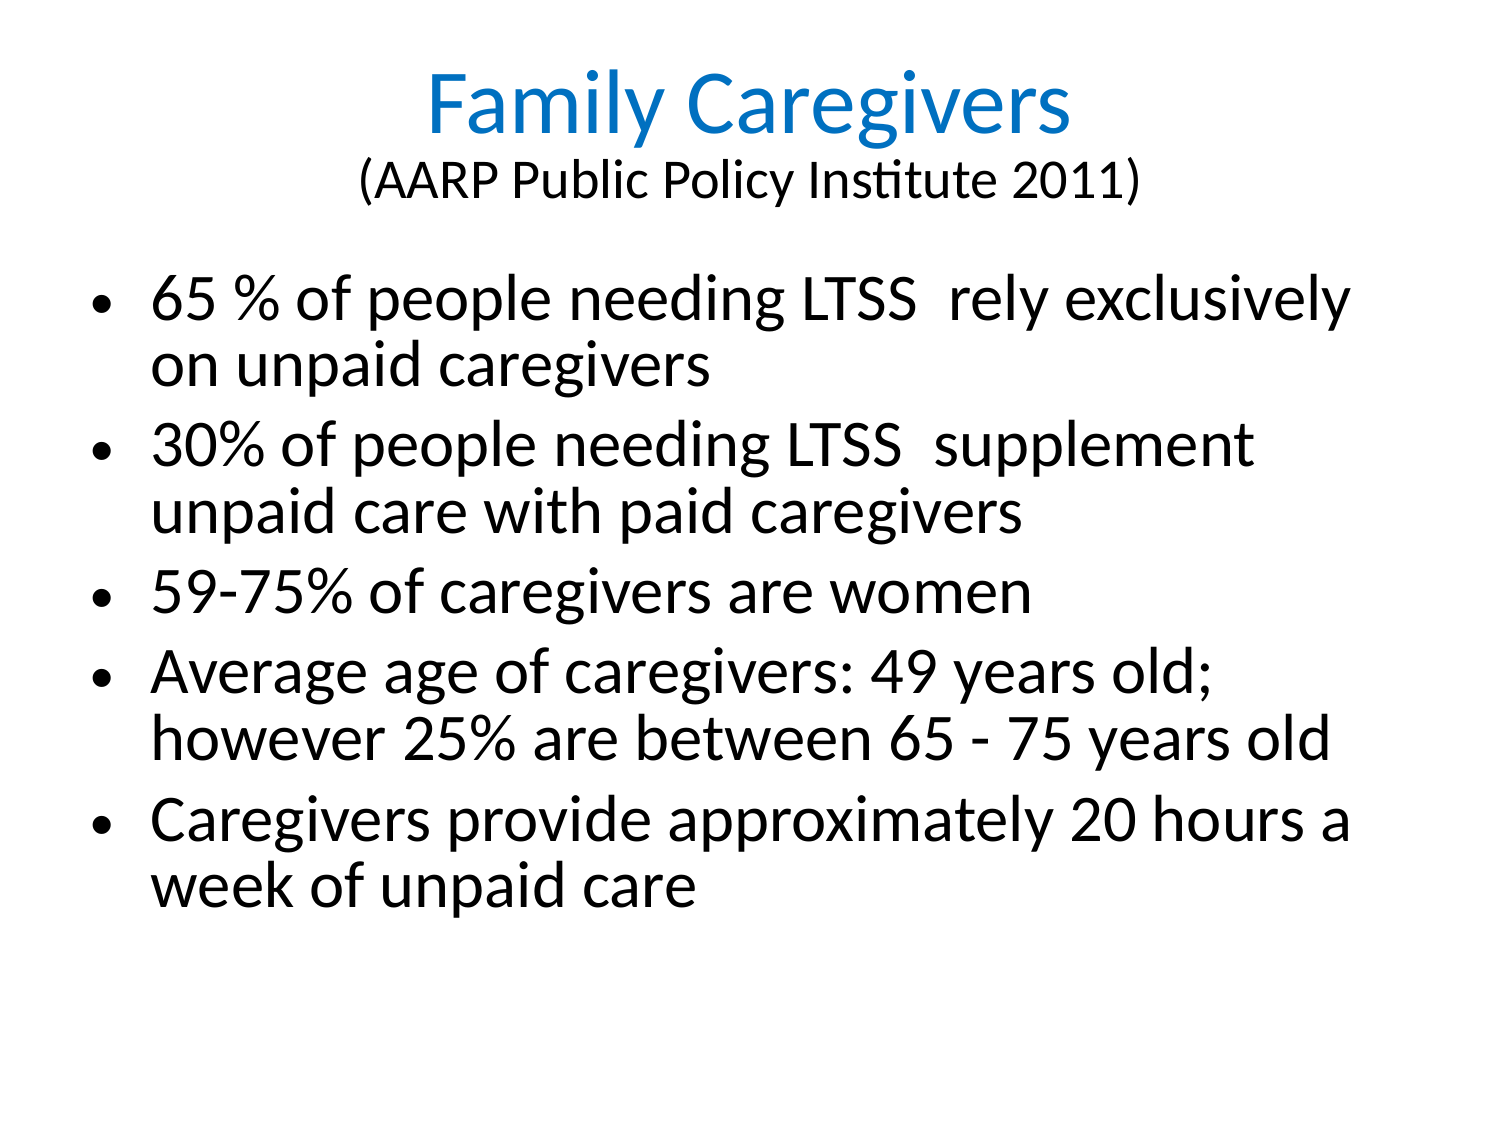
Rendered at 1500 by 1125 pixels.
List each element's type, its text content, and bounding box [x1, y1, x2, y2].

title Family Caregivers (AARP Public Policy Institute 2011) [75, 45, 1425, 233]
list 65 % of people needing LTSS rely exclusively on unpaid caregivers 30% of people needing LTSS supplement unpaid care with paid caregivers 59-75% of caregivers are women Average age of caregivers: 49 years old; however 25% are between 65 - 75 years old Caregivers provide approximately 20 hours a week of unpaid care [75, 262, 1425, 1005]
